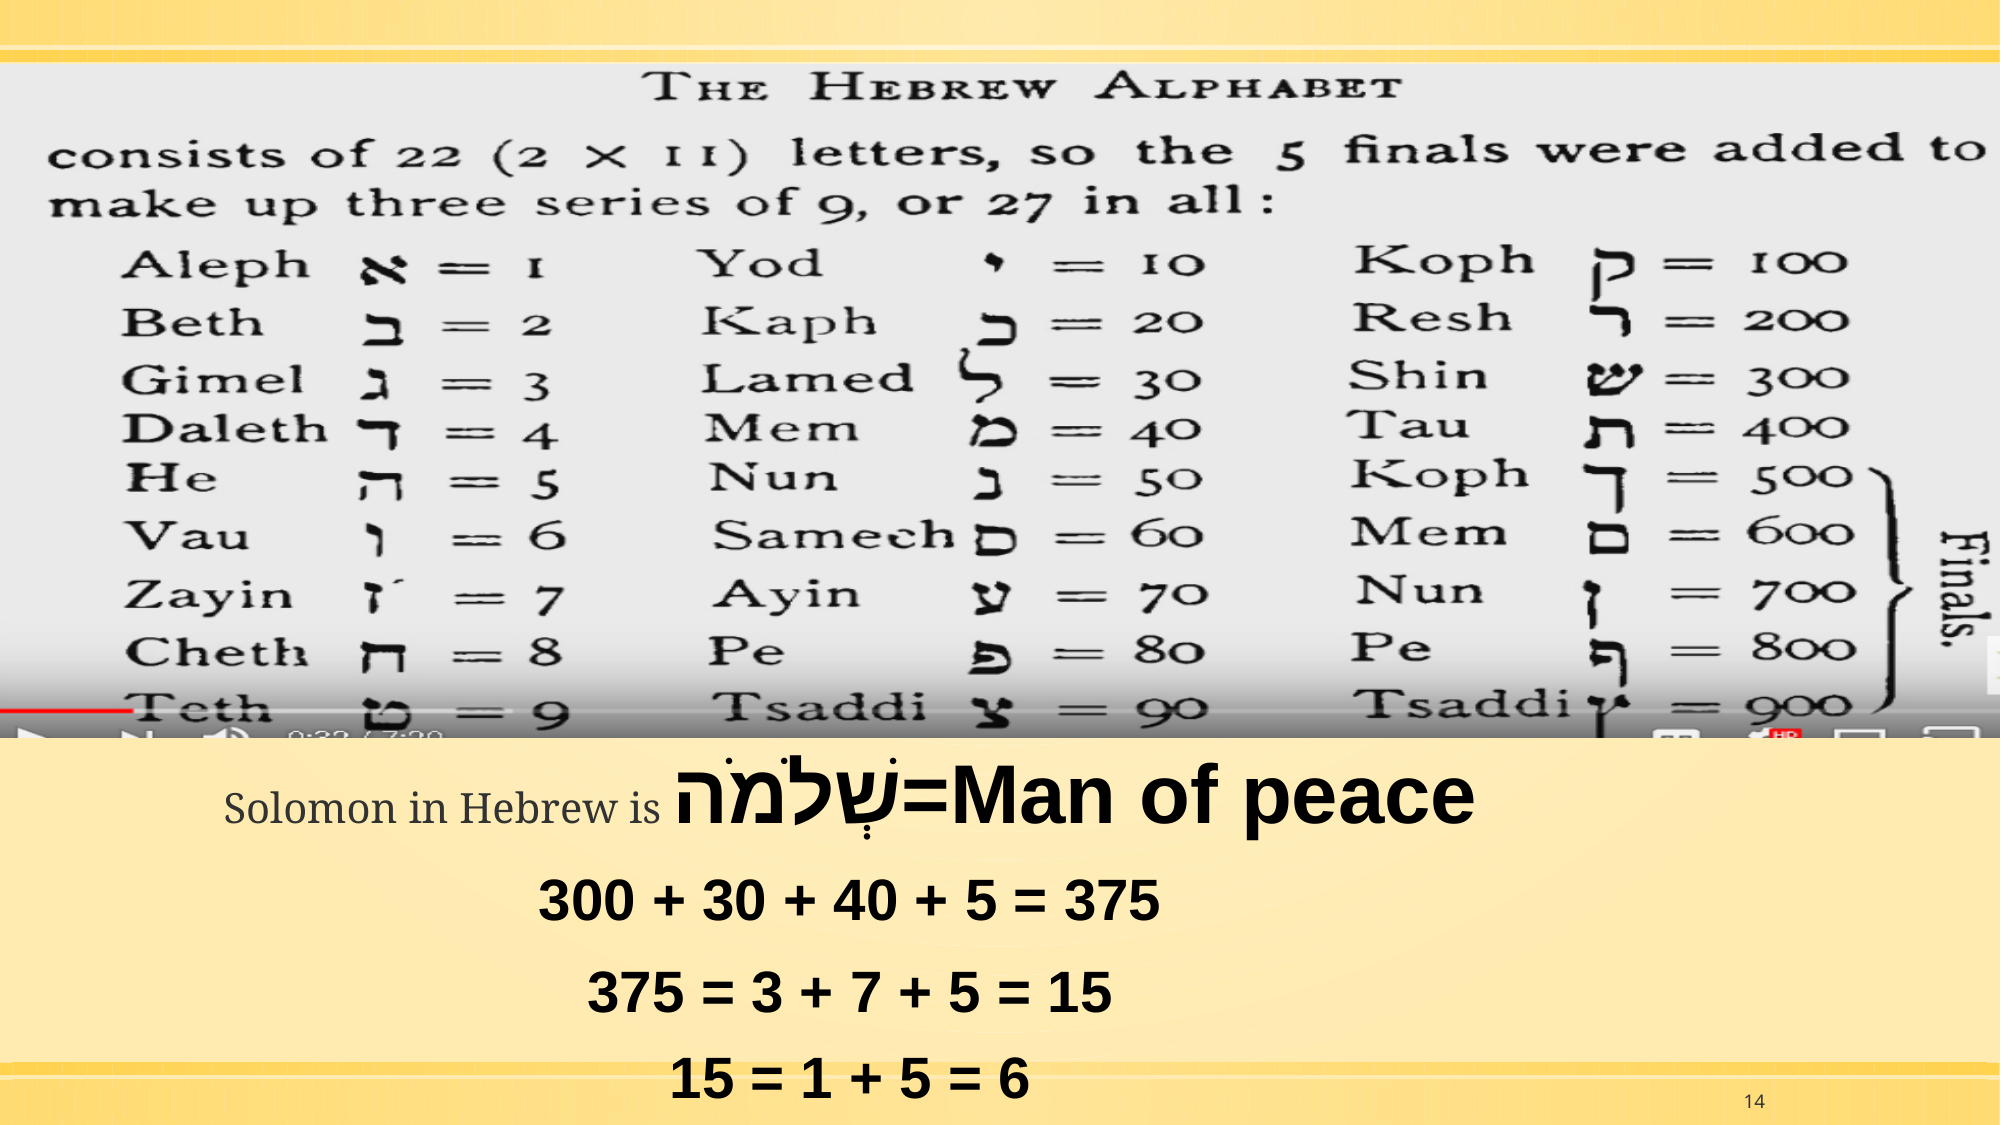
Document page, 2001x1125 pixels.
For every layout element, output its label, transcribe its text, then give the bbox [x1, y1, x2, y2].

picture [0, 64, 2000, 738]
slide_number 14 [1674, 1083, 1780, 1122]
text_box Solomon in Hebrew is שְׁלֹמֹה=Man of peace 300 + 30 + 40 + 5 = 375 375 = 3 + 7 + 5 = 15 15 = 1 + 5 = 6 [0, 738, 1701, 1118]
